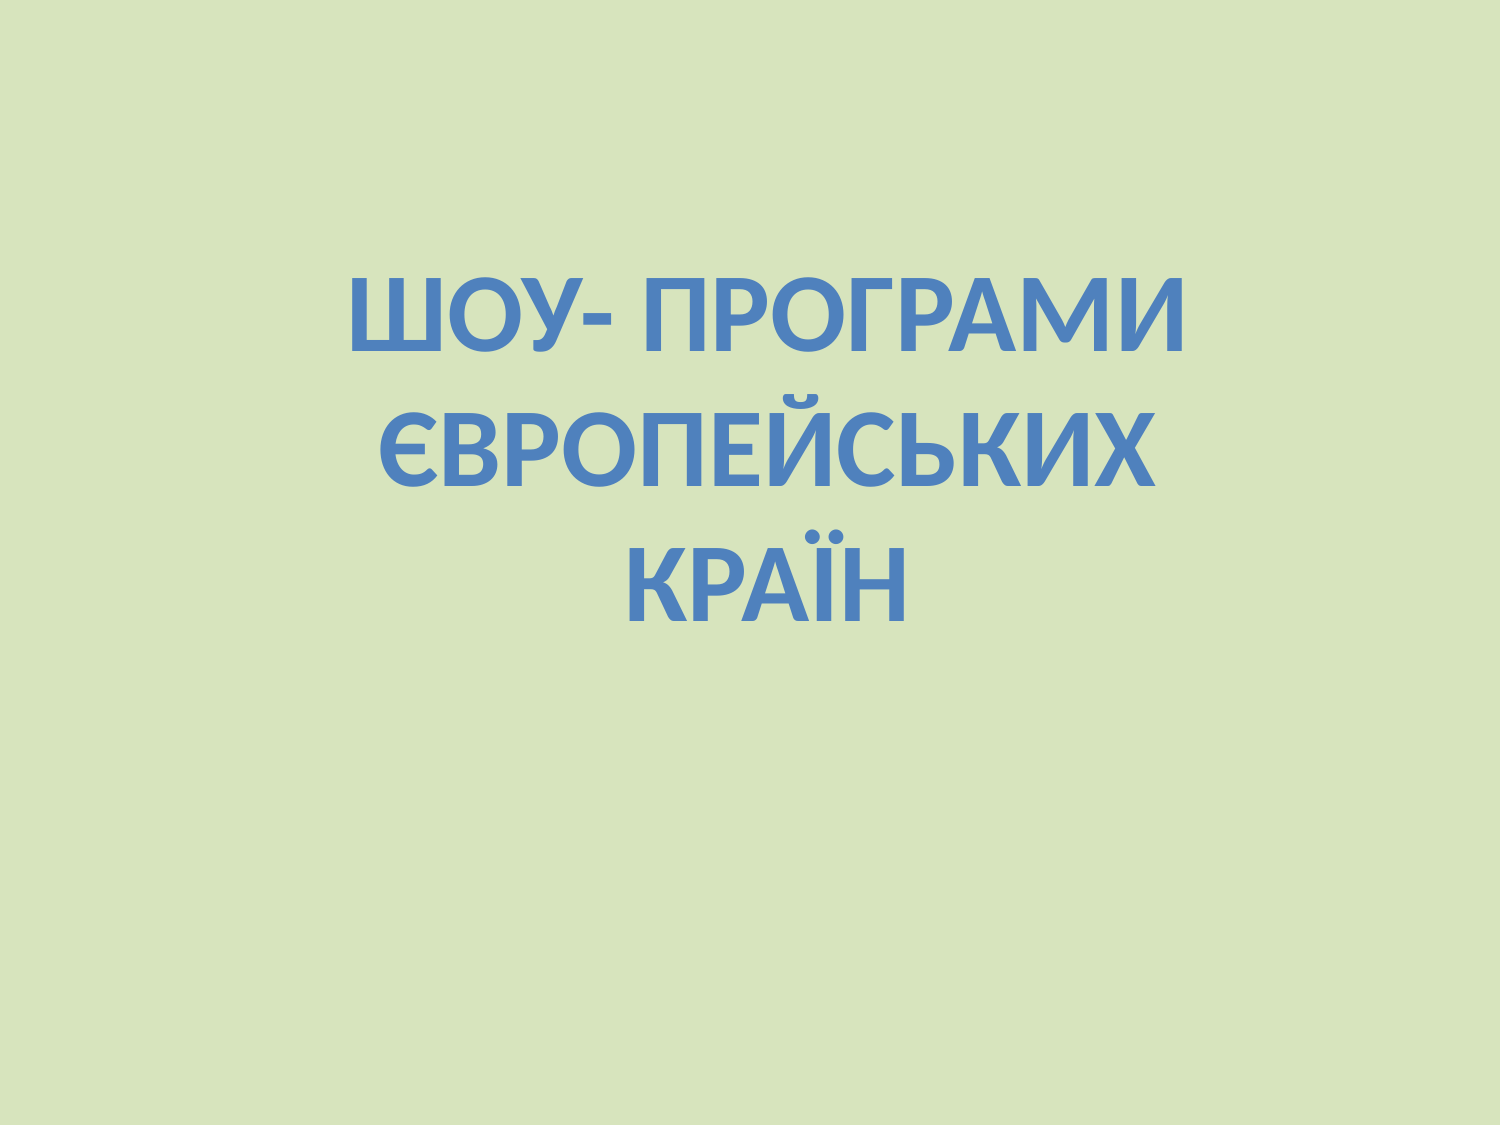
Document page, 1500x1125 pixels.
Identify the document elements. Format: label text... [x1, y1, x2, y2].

text_box Шоу- програми Європейських країн [230, 231, 1306, 652]
